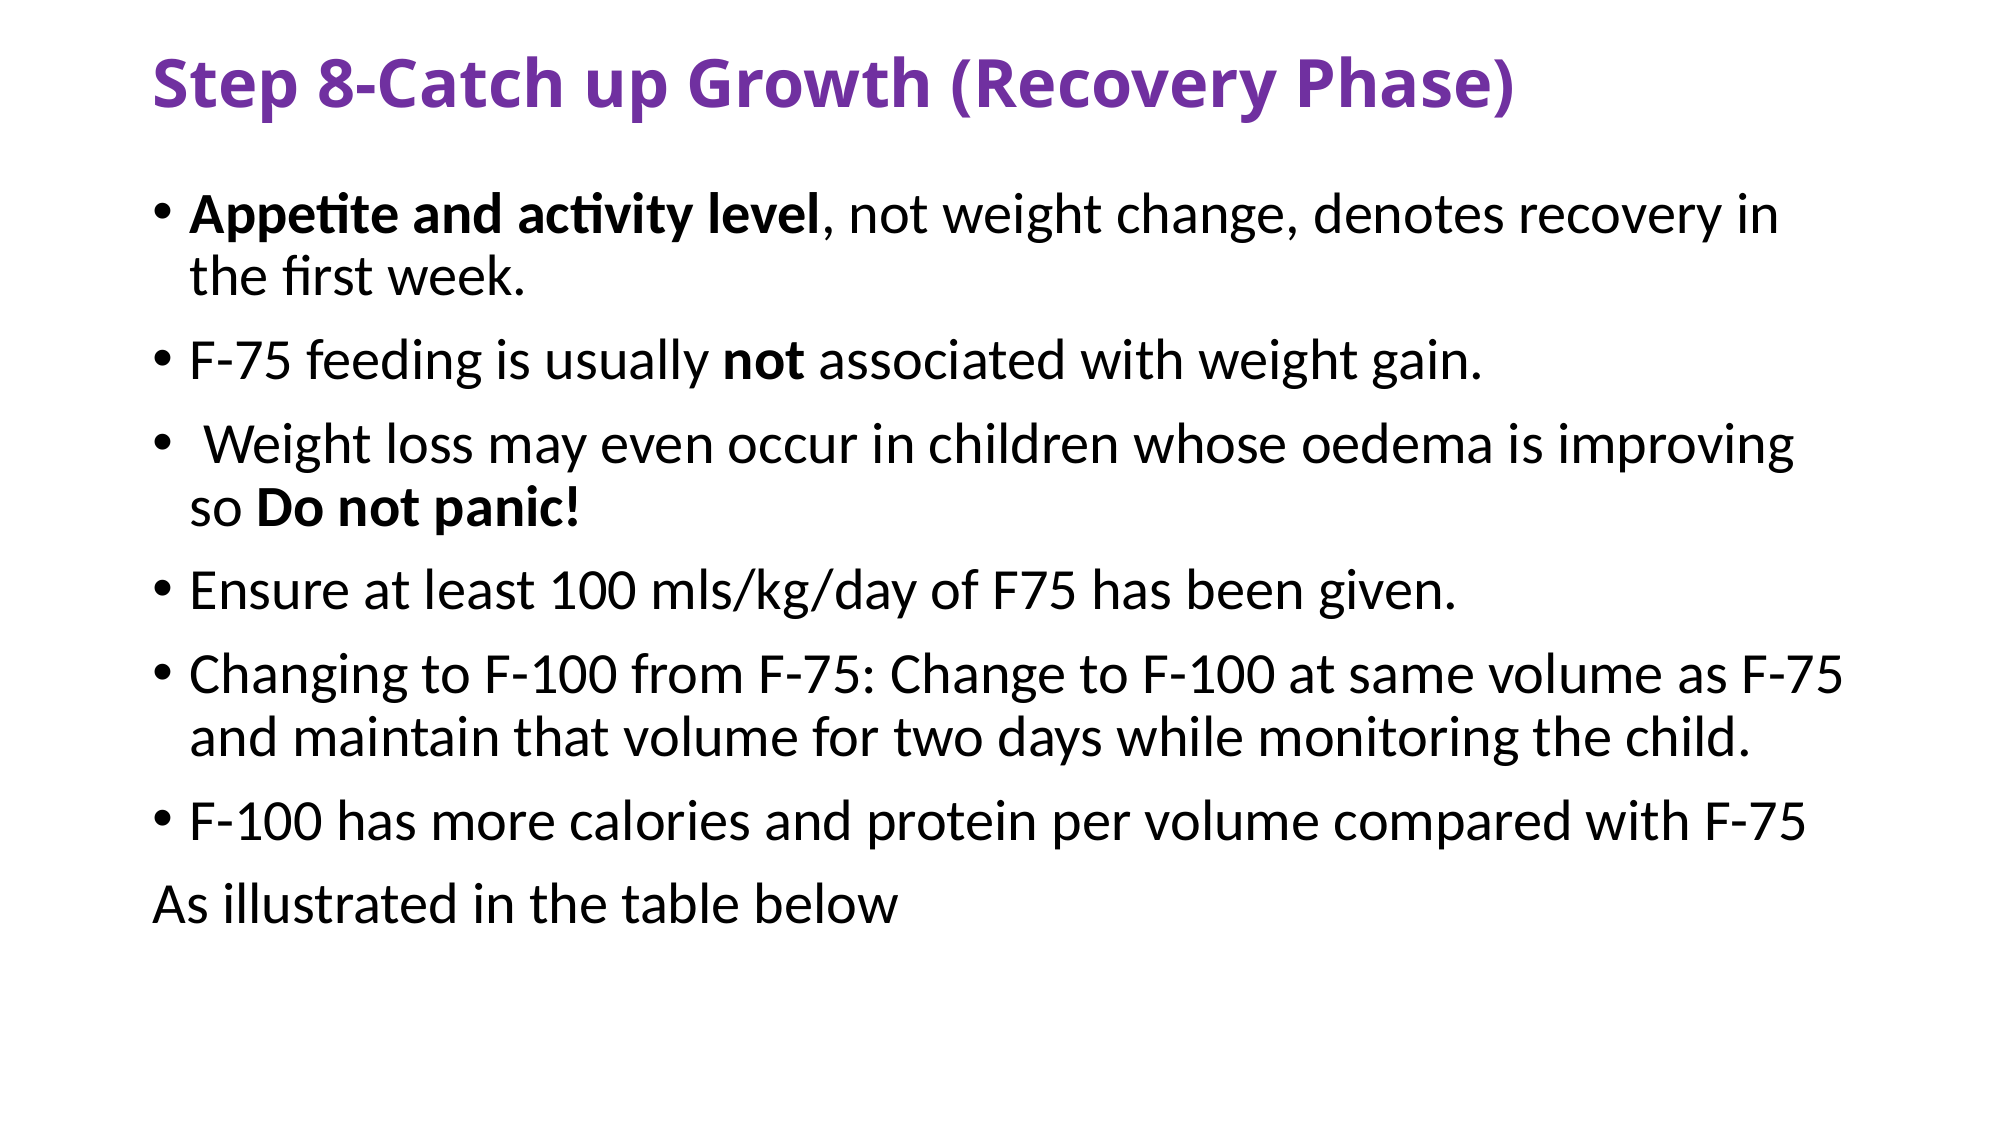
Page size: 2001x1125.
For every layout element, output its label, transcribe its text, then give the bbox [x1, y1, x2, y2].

title Step 8-Catch up Growth (Recovery Phase) [137, 23, 1863, 148]
list Appetite and activity level, not weight change, denotes recovery in the first week. F-75 feeding is usually not associated with weight gain. Weight loss may even occur in children whose oedema is improving so Do not panic! Ensure at least 100 mls/kg/day of F75 has been given. Changing to F-100 from F-75: Change to F-100 at same volume as F-75 and maintain that volume for two days while monitoring the child. F-100 has more calories and protein per volume compared with F-75 As illustrated in the table below [137, 175, 1863, 1125]
